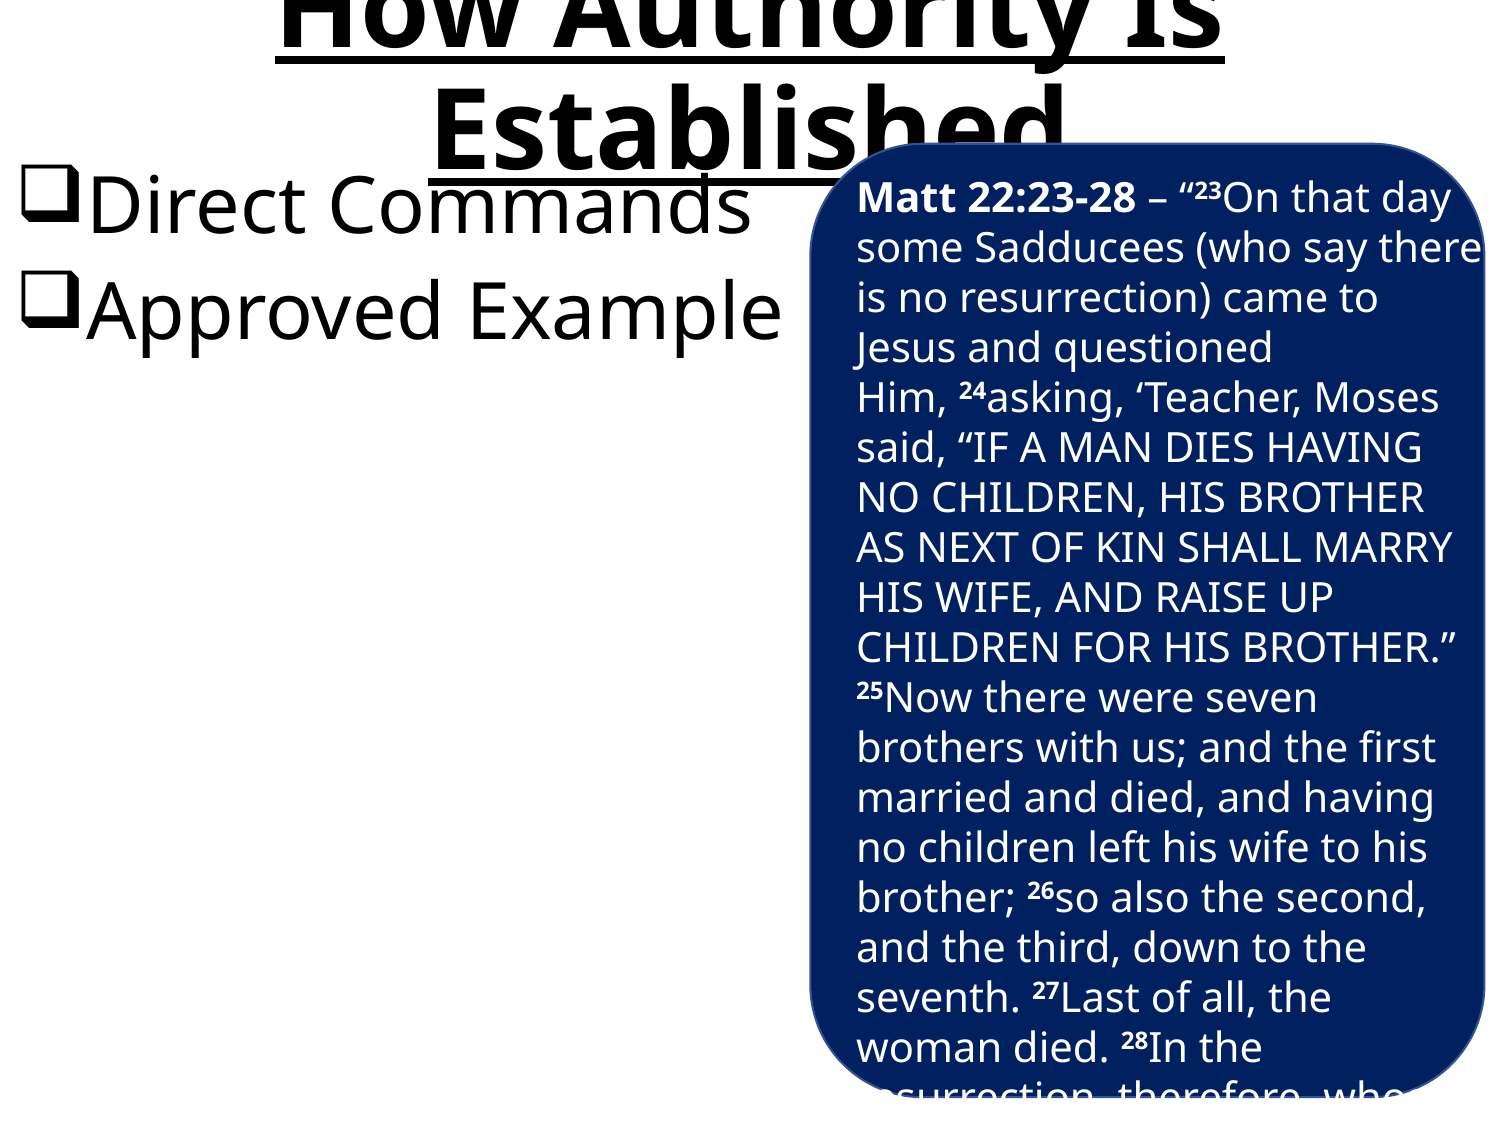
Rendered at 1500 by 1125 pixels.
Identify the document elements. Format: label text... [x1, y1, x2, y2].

list Direct Commands Approved Example [0, 157, 861, 1125]
title How Authority Is Established [0, 0, 1500, 144]
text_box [810, 143, 1500, 1098]
